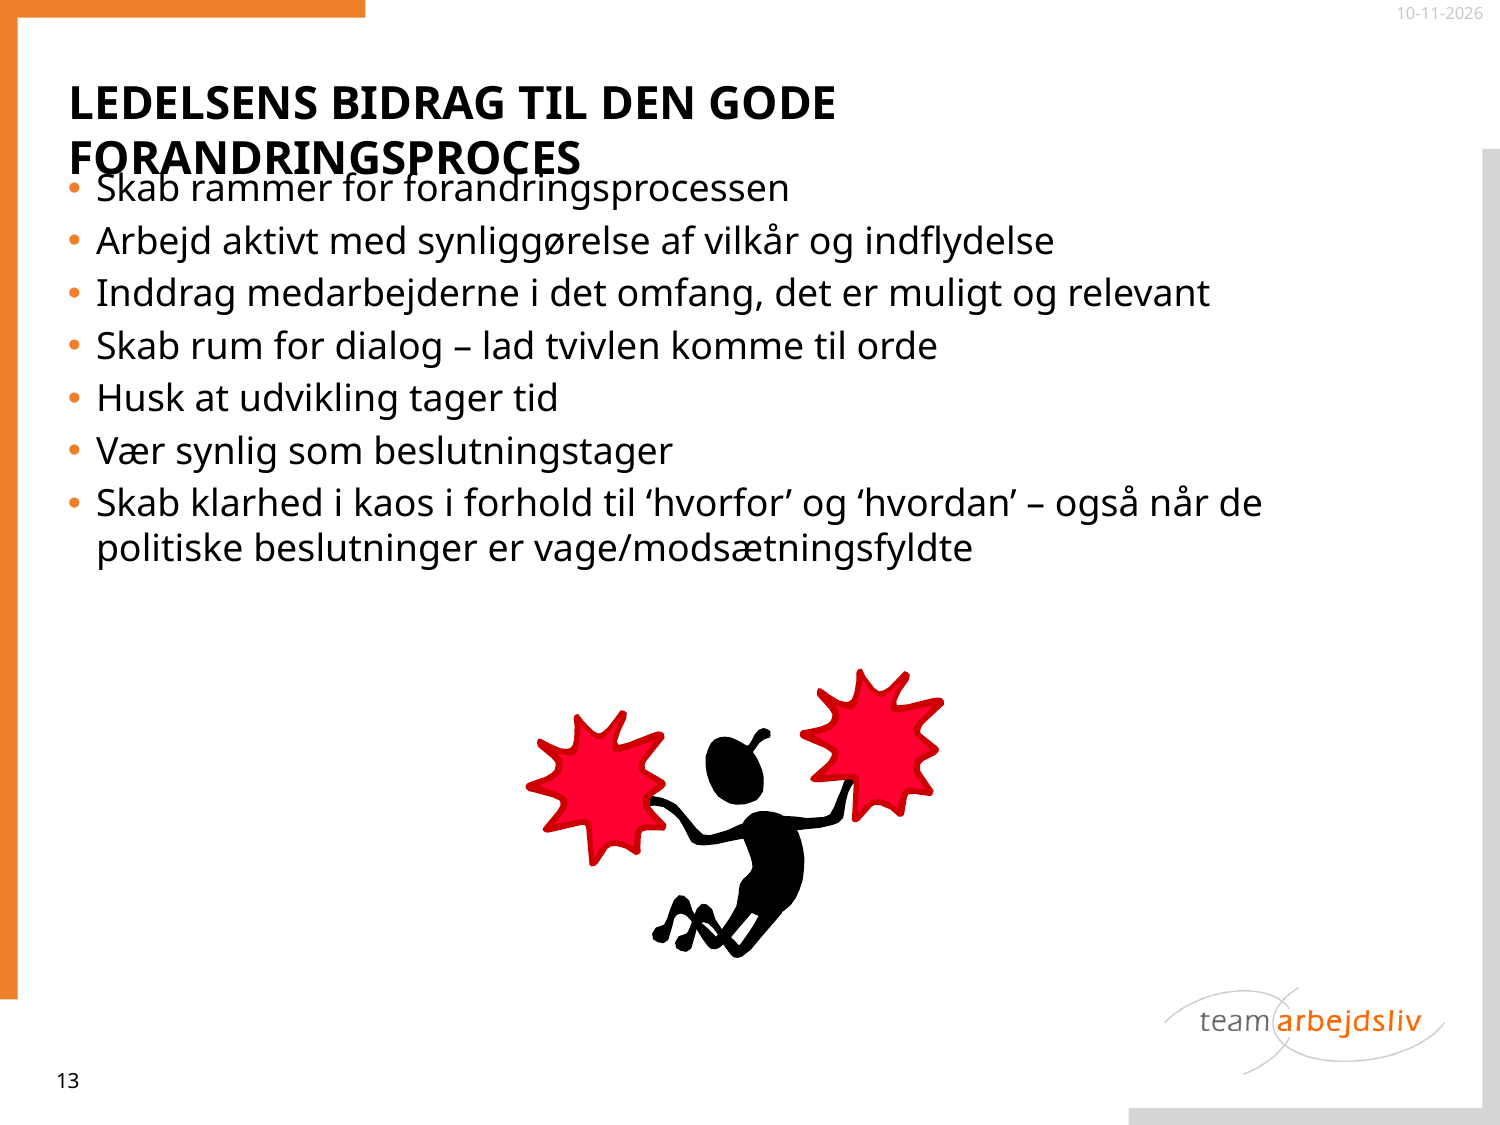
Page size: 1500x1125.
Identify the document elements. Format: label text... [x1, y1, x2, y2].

slide_number 13 [41, 1056, 204, 1107]
list Skab rammer for forandringsprocessen Arbejd aktivt med synliggørelse af vilkår og indflydelse Inddrag medarbejderne i det omfang, det er muligt og relevant Skab rum for dialog – lad tvivlen komme til orde Husk at udvikling tager tid Vær synlig som beslutningstager Skab klarhed i kaos i forhold til ‘hvorfor’ og ‘hvordan’ – også når de politiske beslutninger er vage/modsætningsfyldte [53, 157, 1375, 1000]
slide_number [1352, 0, 1499, 31]
list Ledelsens bidrag til den gode forandringsproces [54, 66, 1377, 138]
picture [525, 668, 945, 959]
picture [1164, 987, 1445, 1075]
